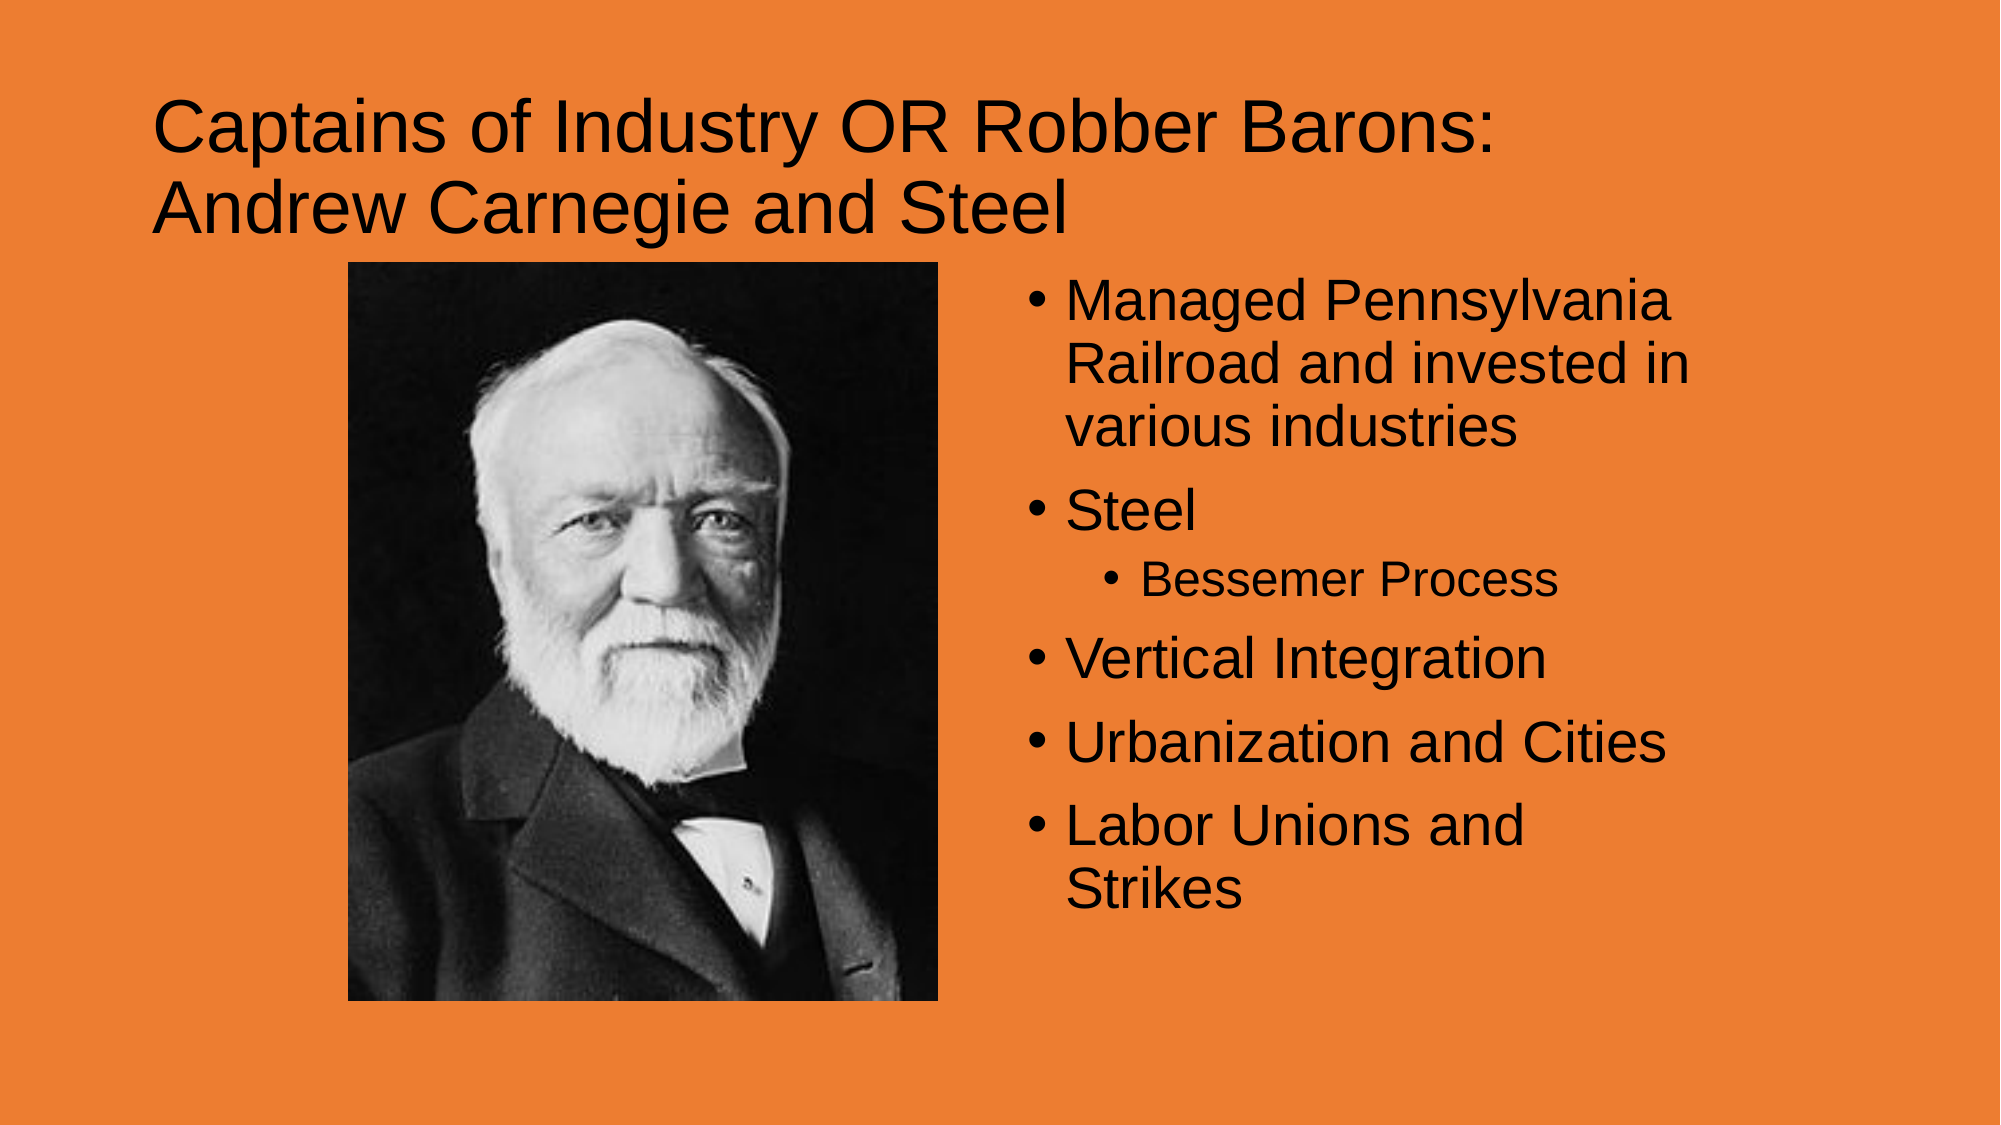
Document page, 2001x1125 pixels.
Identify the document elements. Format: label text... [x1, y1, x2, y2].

list Managed Pennsylvania Railroad and invested in various industries Steel Bessemer Process Vertical Integration Urbanization and Cities Labor Unions and Strikes [1012, 262, 1725, 1088]
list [348, 262, 938, 1001]
title Captains of Industry OR Robber Barons: Andrew Carnegie and Steel [137, 59, 1863, 278]
